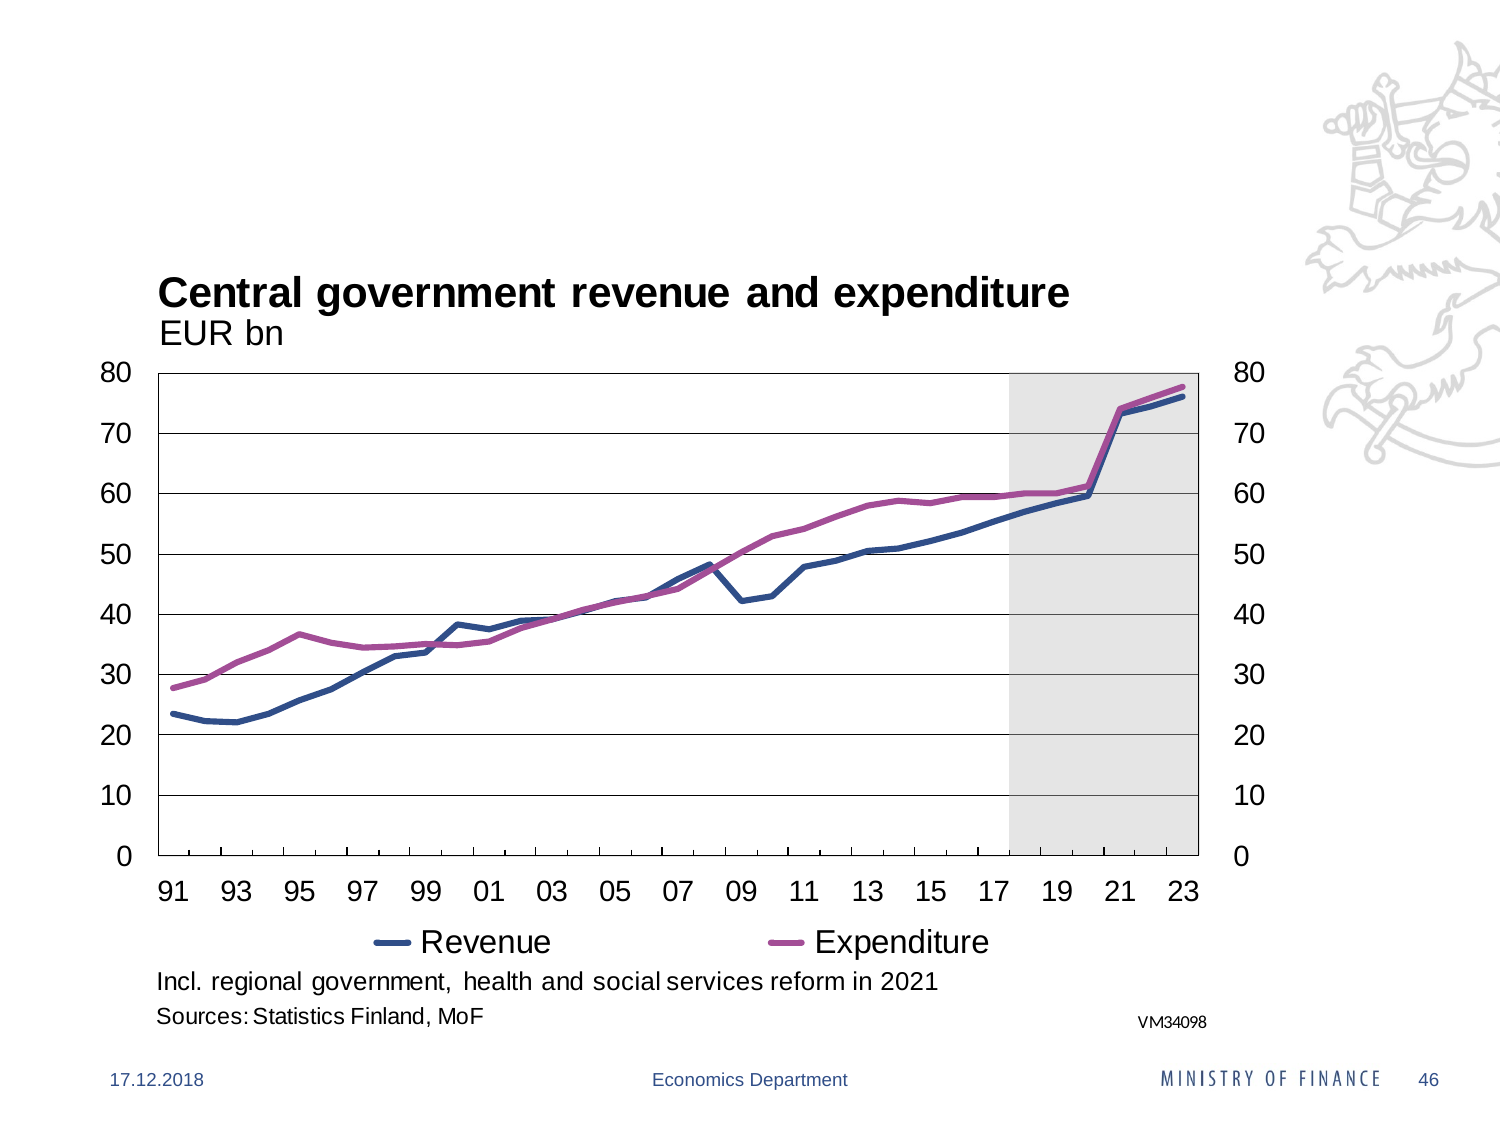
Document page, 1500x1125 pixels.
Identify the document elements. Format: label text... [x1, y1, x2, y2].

footer Economics Department [512, 1054, 988, 1103]
slide_number 46 [1376, 1054, 1455, 1103]
picture [75, 0, 1500, 1046]
picture [1095, 1063, 1376, 1093]
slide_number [94, 1054, 255, 1103]
